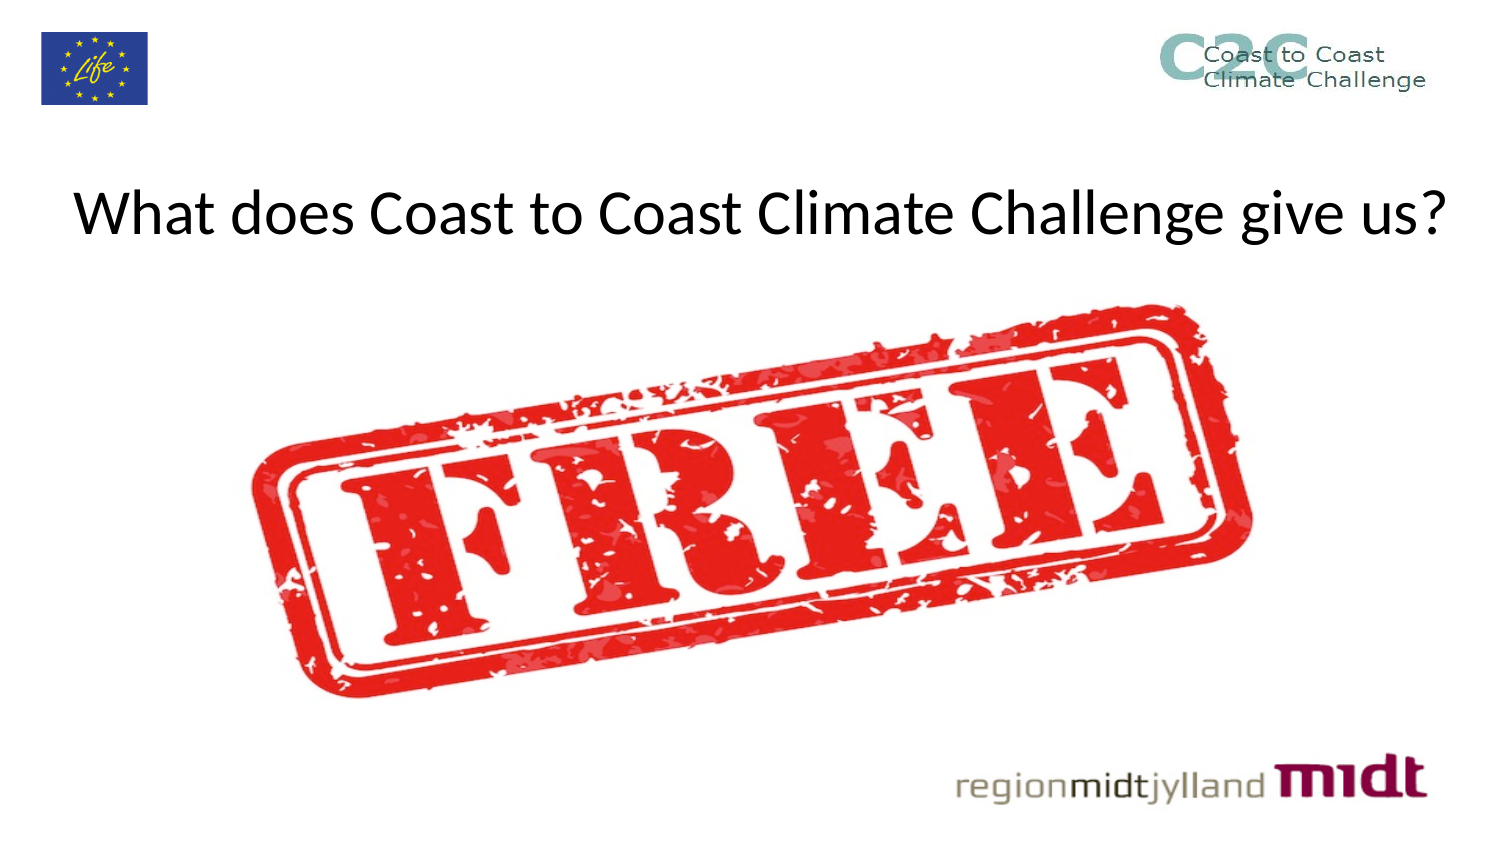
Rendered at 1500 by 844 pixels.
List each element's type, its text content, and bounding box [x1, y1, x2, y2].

picture [206, 297, 1301, 709]
picture [1139, 14, 1459, 112]
picture [41, 32, 148, 105]
text_box What does Coast to Coast Climate Challenge give us? [53, 138, 1471, 279]
picture [950, 724, 1436, 843]
